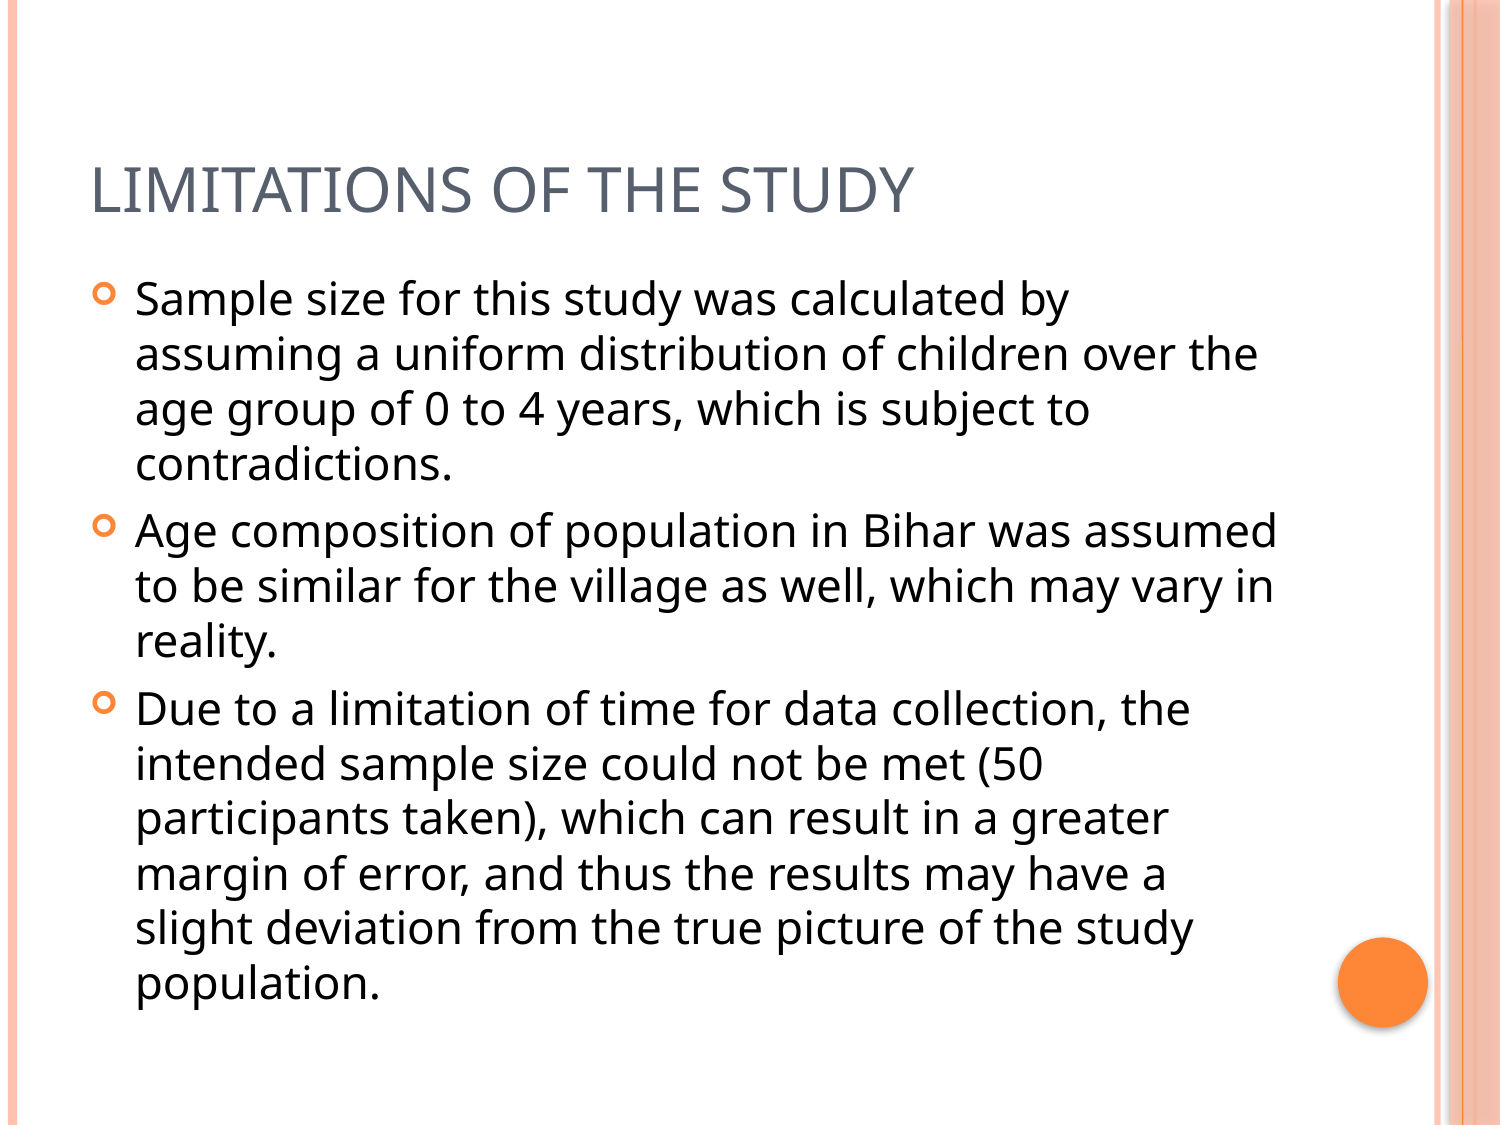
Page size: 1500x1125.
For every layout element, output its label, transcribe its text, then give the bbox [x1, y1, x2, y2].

title Limitations of the study [75, 45, 1300, 233]
list Sample size for this study was calculated by assuming a uniform distribution of children over the age group of 0 to 4 years, which is subject to contradictions. Age composition of population in Bihar was assumed to be similar for the village as well, which may vary in reality. Due to a limitation of time for data collection, the intended sample size could not be met (50 participants taken), which can result in a greater margin of error, and thus the results may have a slight deviation from the true picture of the study population. [75, 262, 1300, 1062]
